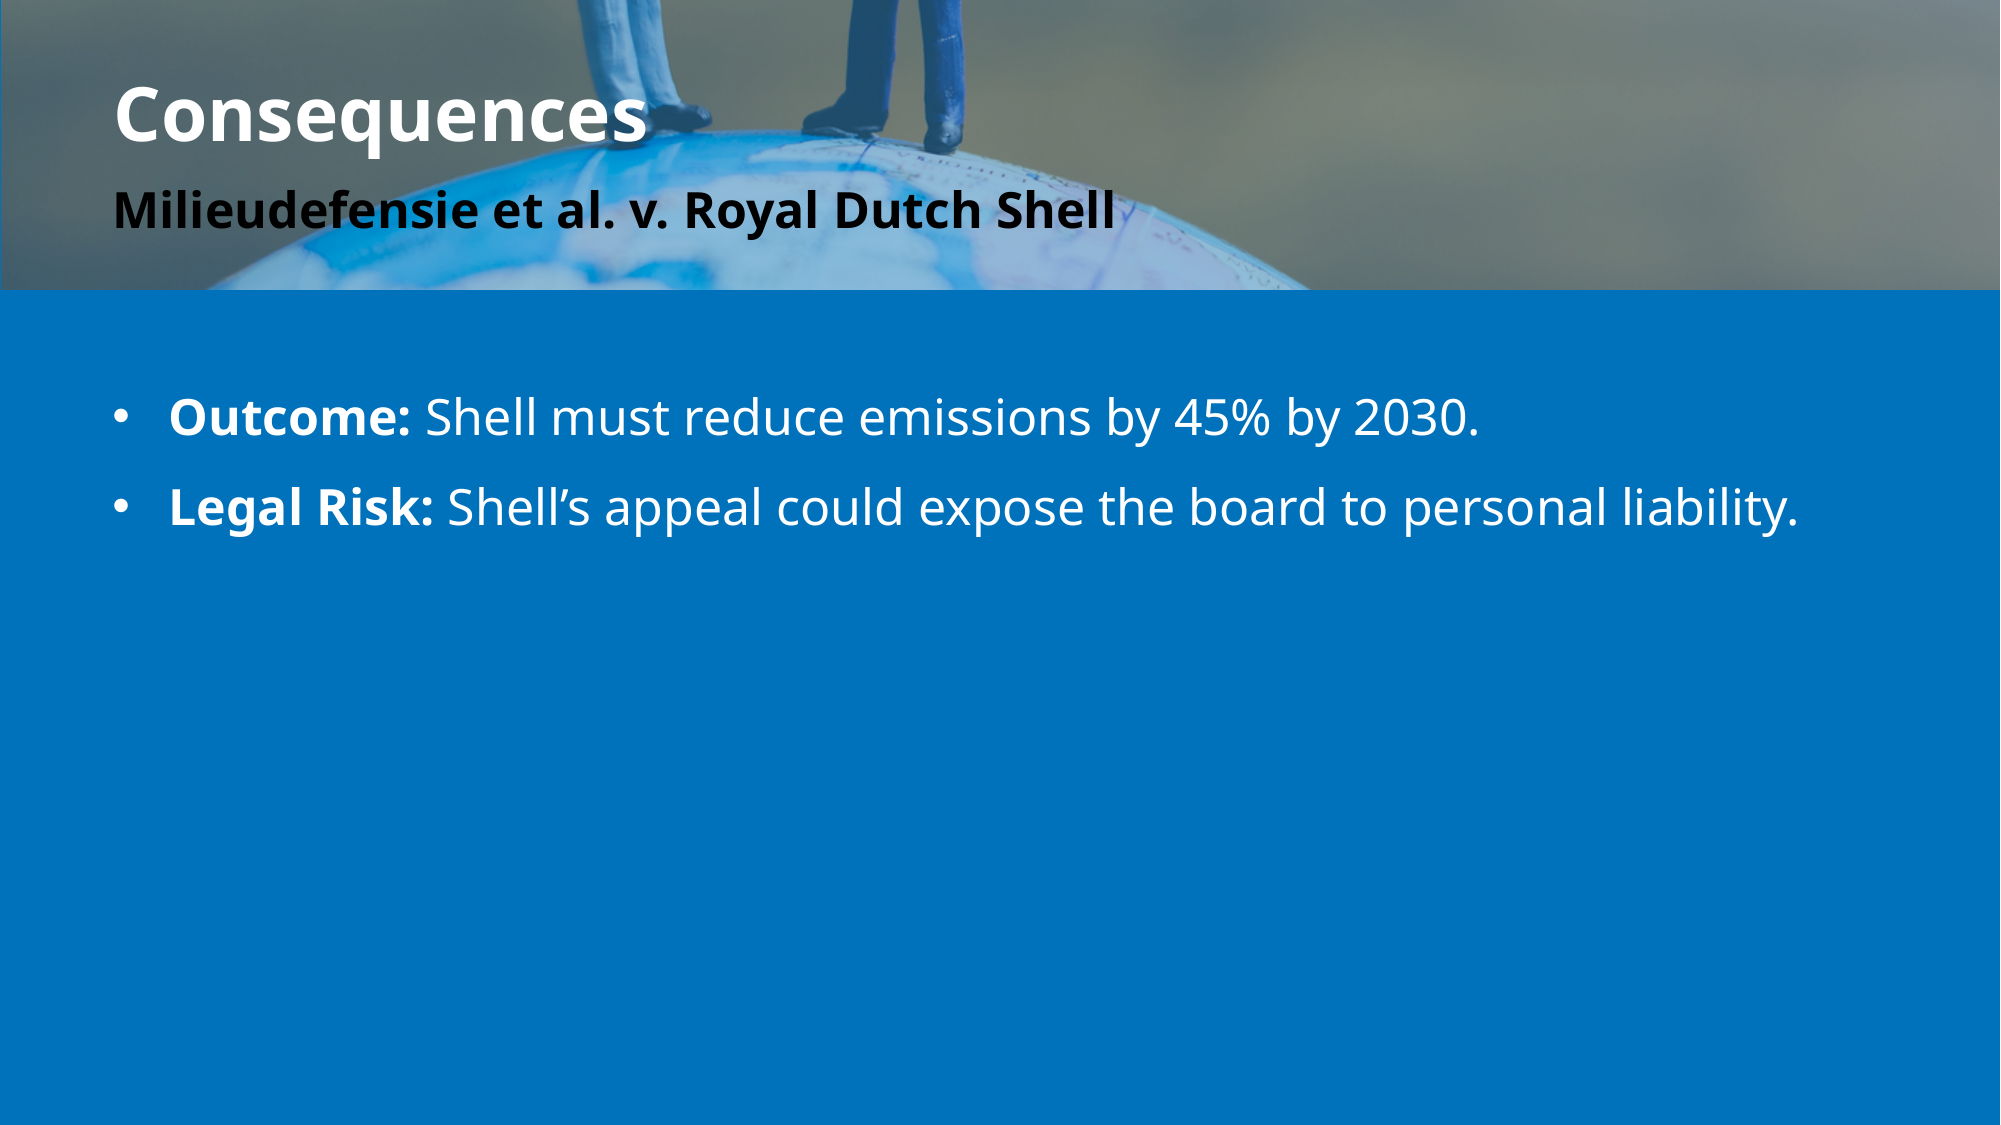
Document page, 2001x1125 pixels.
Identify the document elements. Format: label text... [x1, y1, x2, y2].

list Outcome: Shell must reduce emissions by 45% by 2030. Legal Risk: Shell’s appeal could expose the board to personal liability. [112, 355, 1885, 614]
picture [0, 0, 2000, 290]
